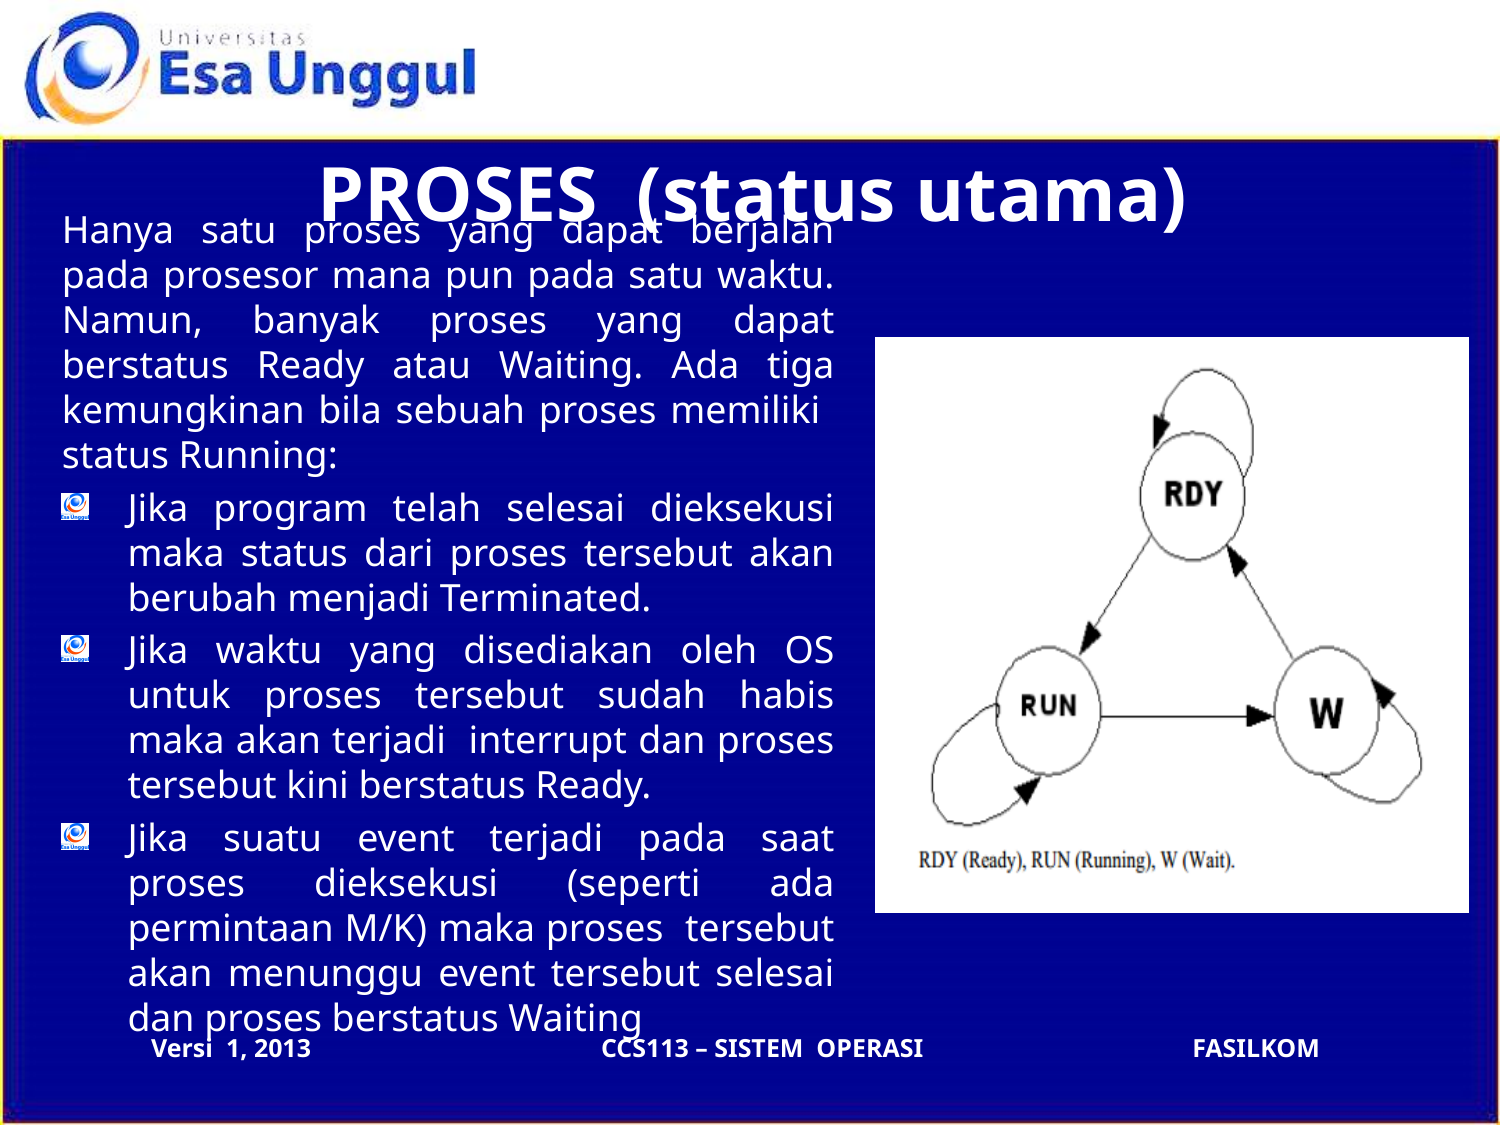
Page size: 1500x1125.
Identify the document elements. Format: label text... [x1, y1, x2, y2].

picture [0, 0, 1500, 1125]
list Hanya satu proses yang dapat berjalan pada prosesor mana pun pada satu waktu. Namun, banyak proses yang dapat berstatus Ready atau Waiting. Ada tiga kemungkinan bila sebuah proses memiliki status Running: Jika program telah selesai dieksekusi maka status dari proses tersebut akan berubah menjadi Terminated. Jika waktu yang disediakan oleh OS untuk proses tersebut sudah habis maka akan terjadi interrupt dan proses tersebut kini berstatus Ready. Jika suatu event terjadi pada saat proses dieksekusi (seperti ada permintaan M/K) maka proses tersebut akan menunggu event tersebut selesai dan proses berstatus Waiting [37, 257, 850, 988]
title PROSES (status utama) [99, 149, 1425, 233]
